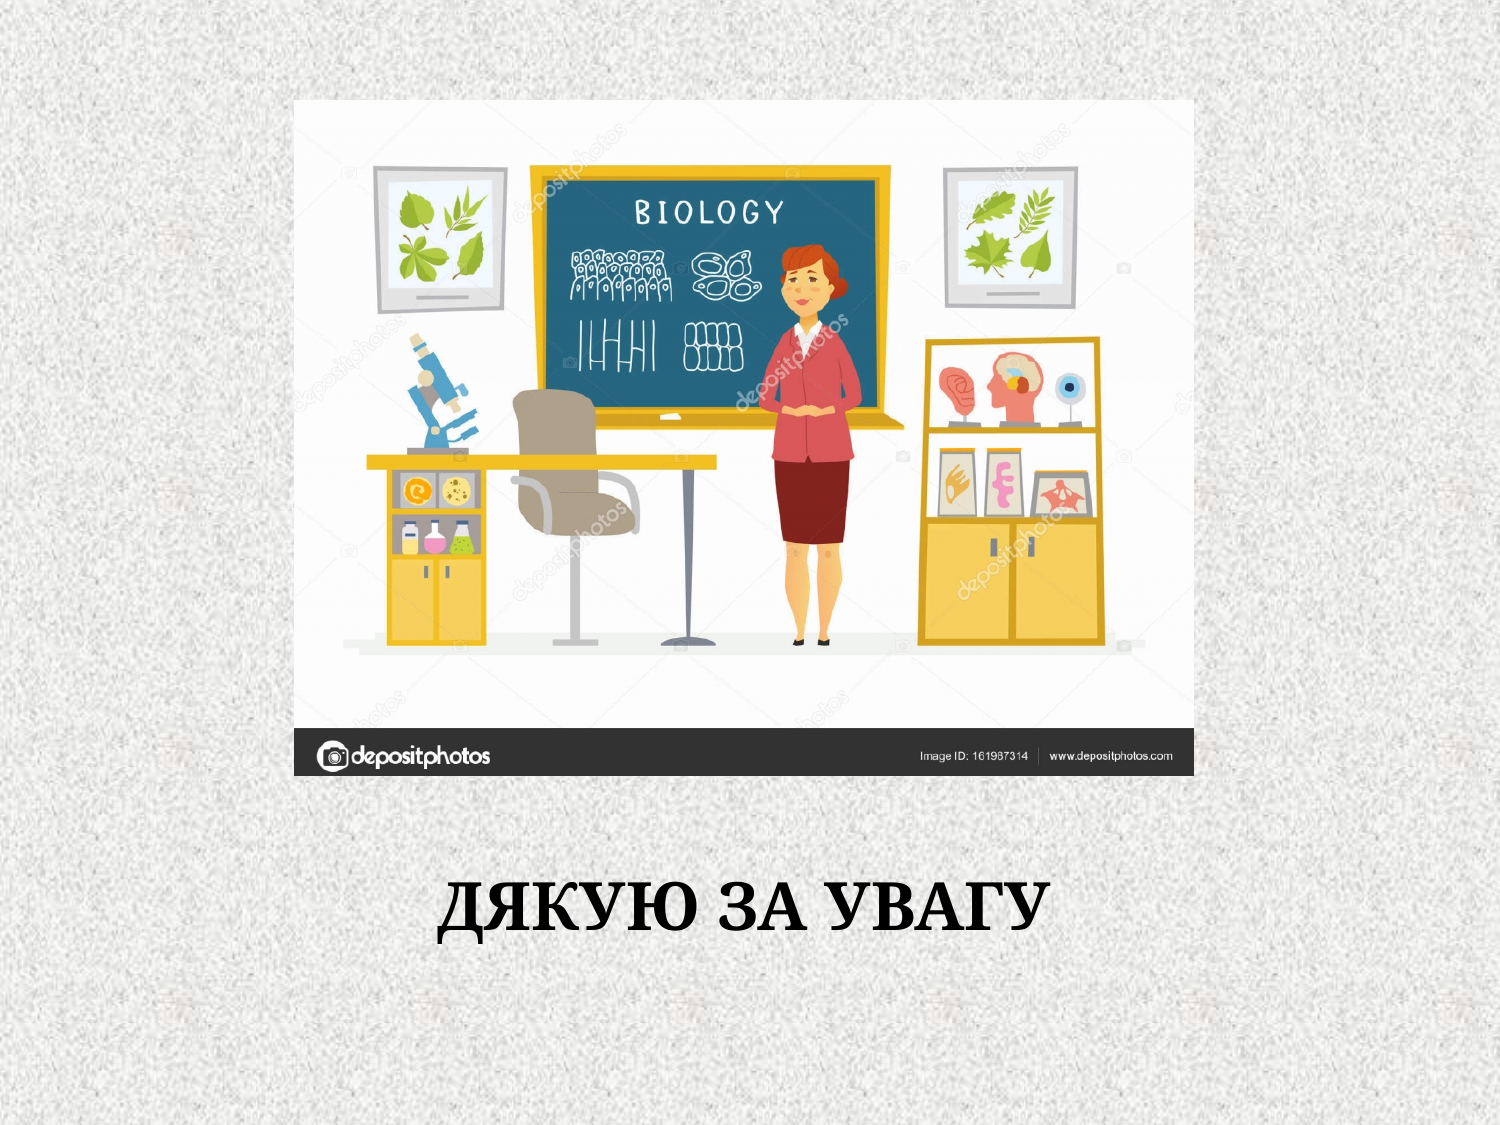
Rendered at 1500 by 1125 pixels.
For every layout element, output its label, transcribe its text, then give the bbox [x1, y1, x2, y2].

picture [0, 0, 1500, 1125]
title ДЯКУЮ ЗА УВАГУ [294, 787, 1194, 1020]
